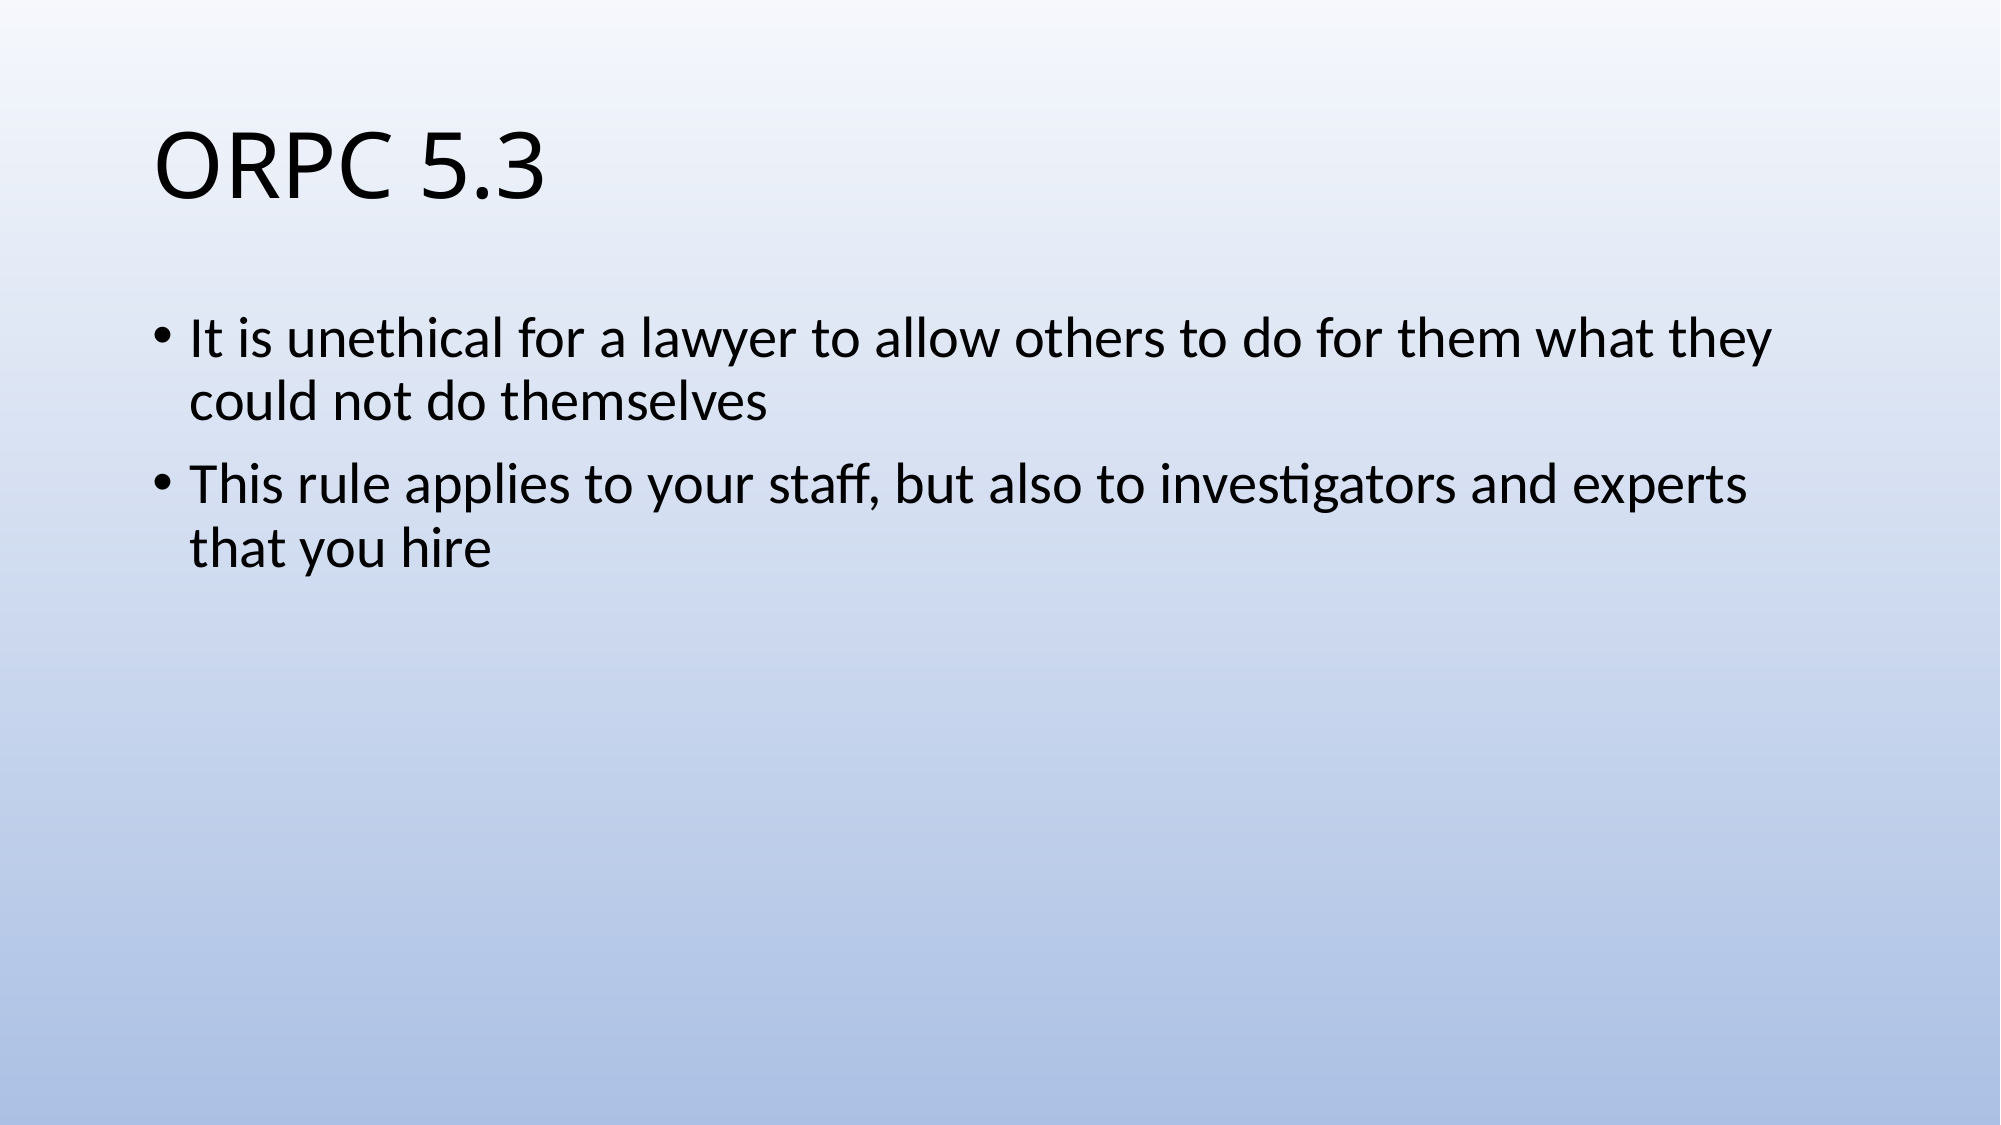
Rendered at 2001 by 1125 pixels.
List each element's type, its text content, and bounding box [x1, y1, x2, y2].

title ORPC 5.3 [137, 59, 1863, 278]
list It is unethical for a lawyer to allow others to do for them what they could not do themselves This rule applies to your staff, but also to investigators and experts that you hire [137, 299, 1863, 1014]
